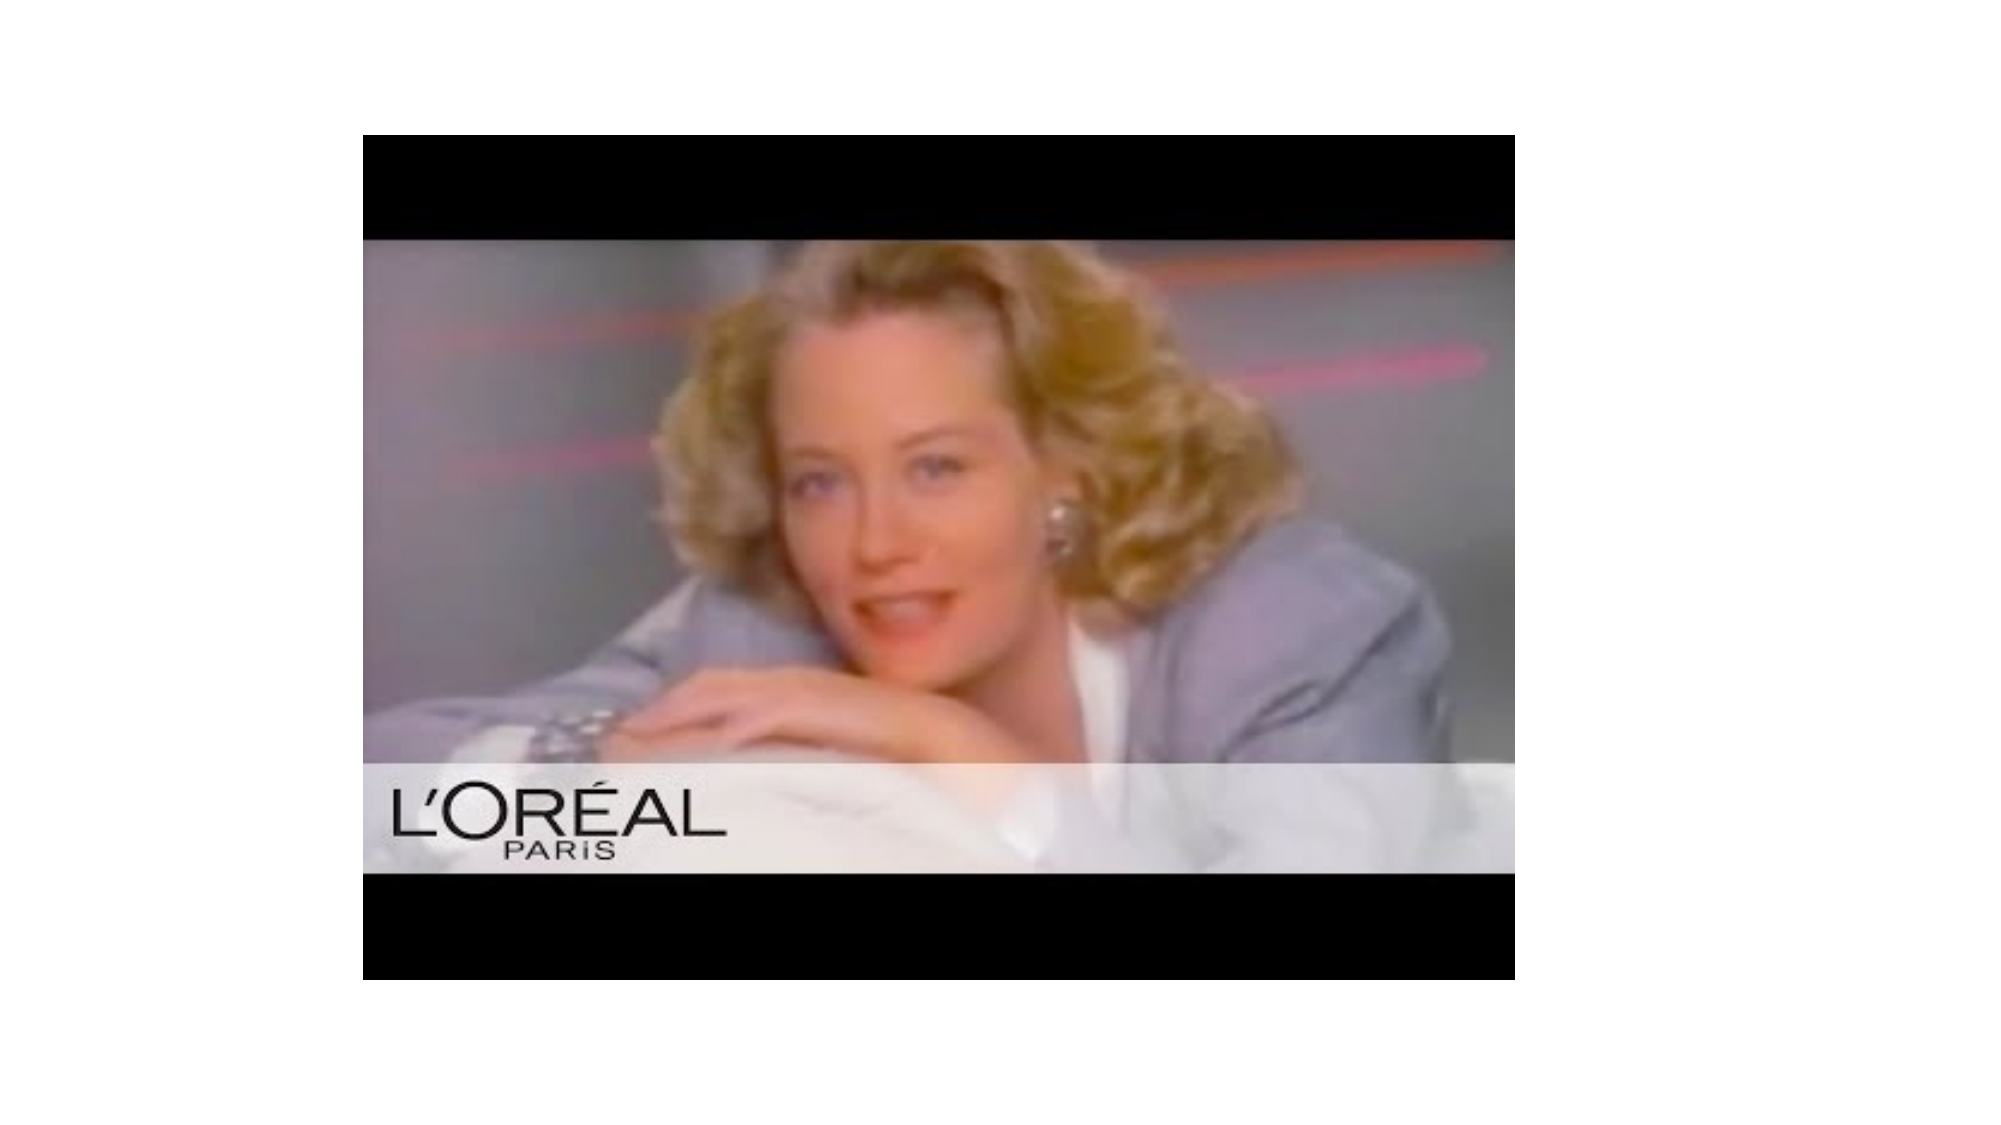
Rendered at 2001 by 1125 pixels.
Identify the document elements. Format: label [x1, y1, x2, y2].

list [362, 134, 1516, 981]
